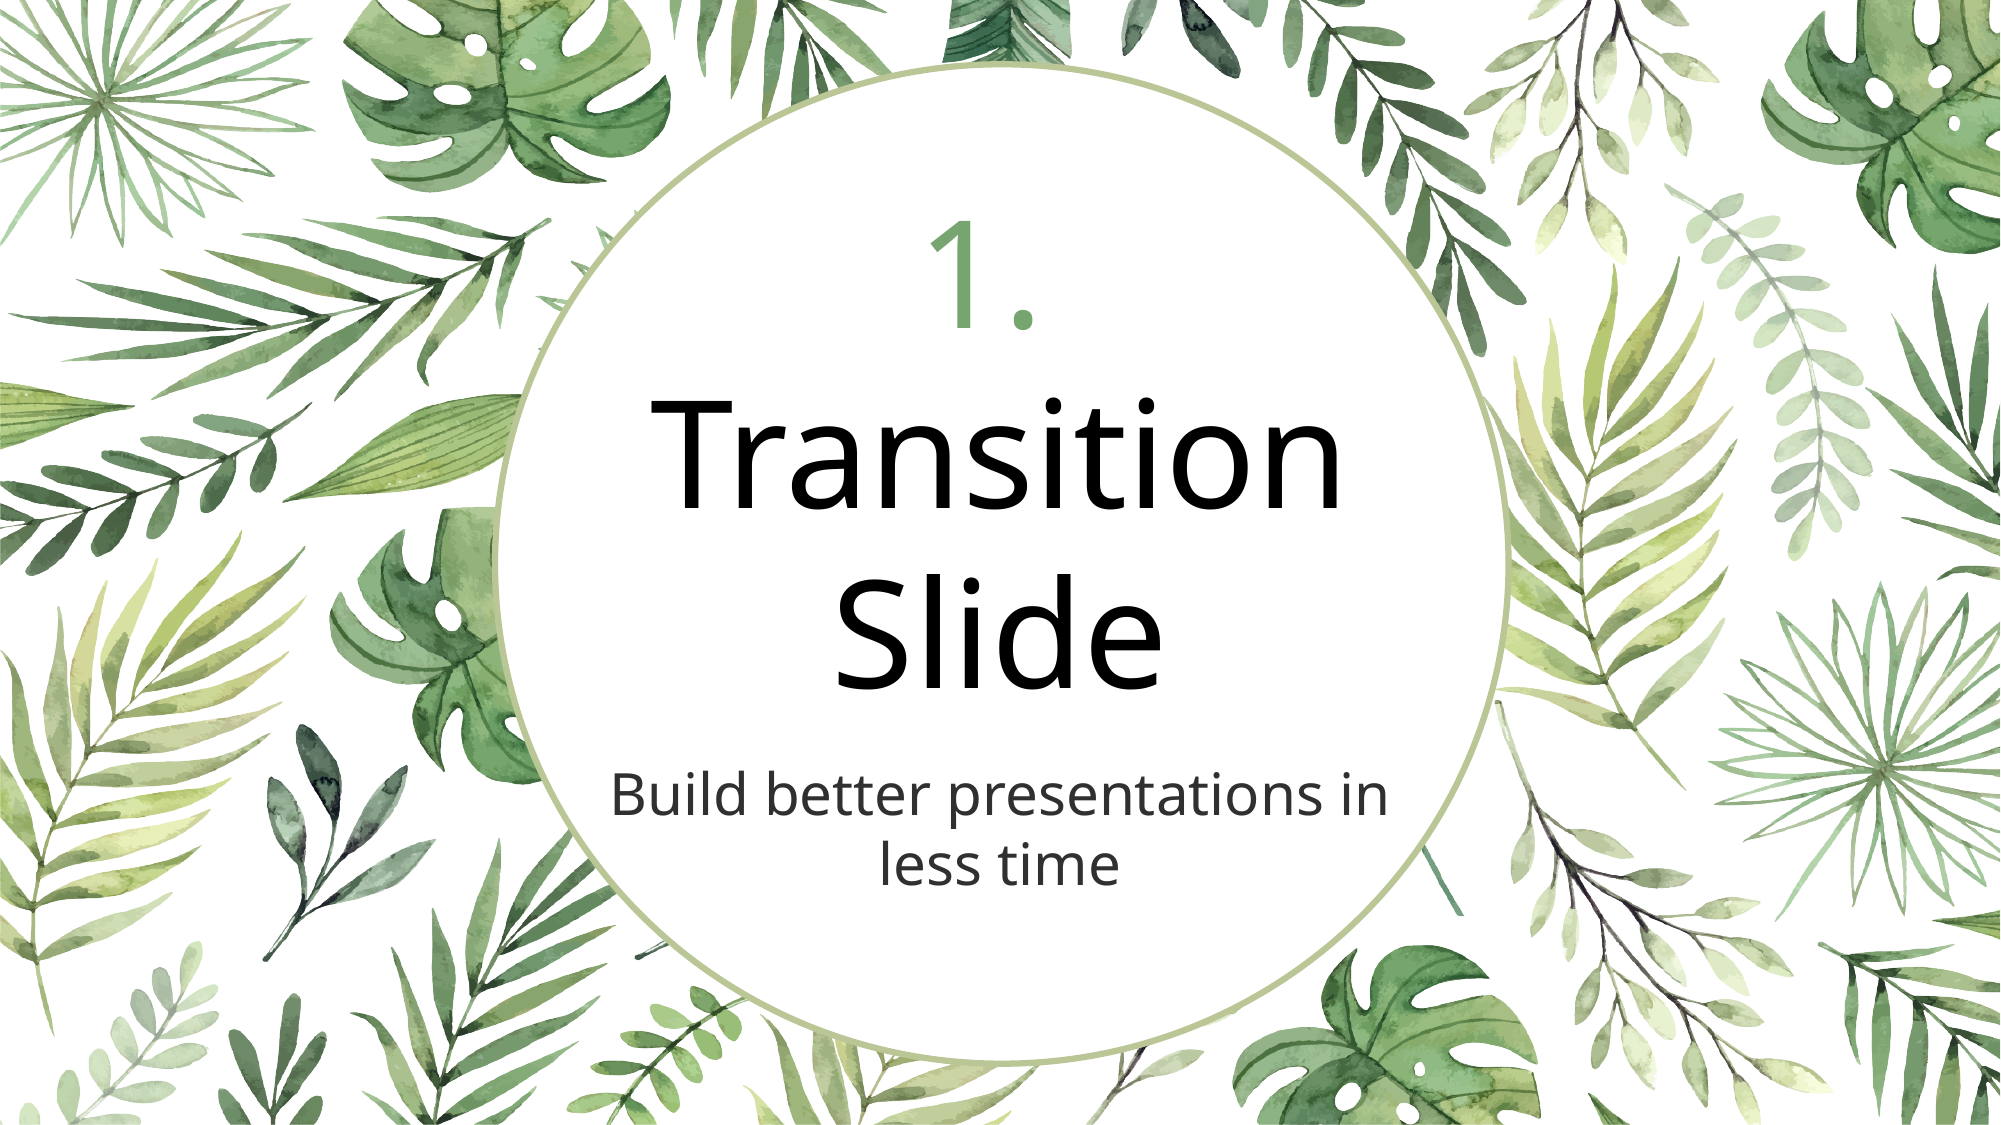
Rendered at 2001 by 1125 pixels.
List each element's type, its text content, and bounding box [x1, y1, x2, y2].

text_box 1. Transition Slide [584, 170, 1416, 726]
picture [0, 0, 2001, 1125]
text_box Build better presentations in less time [579, 750, 1420, 905]
